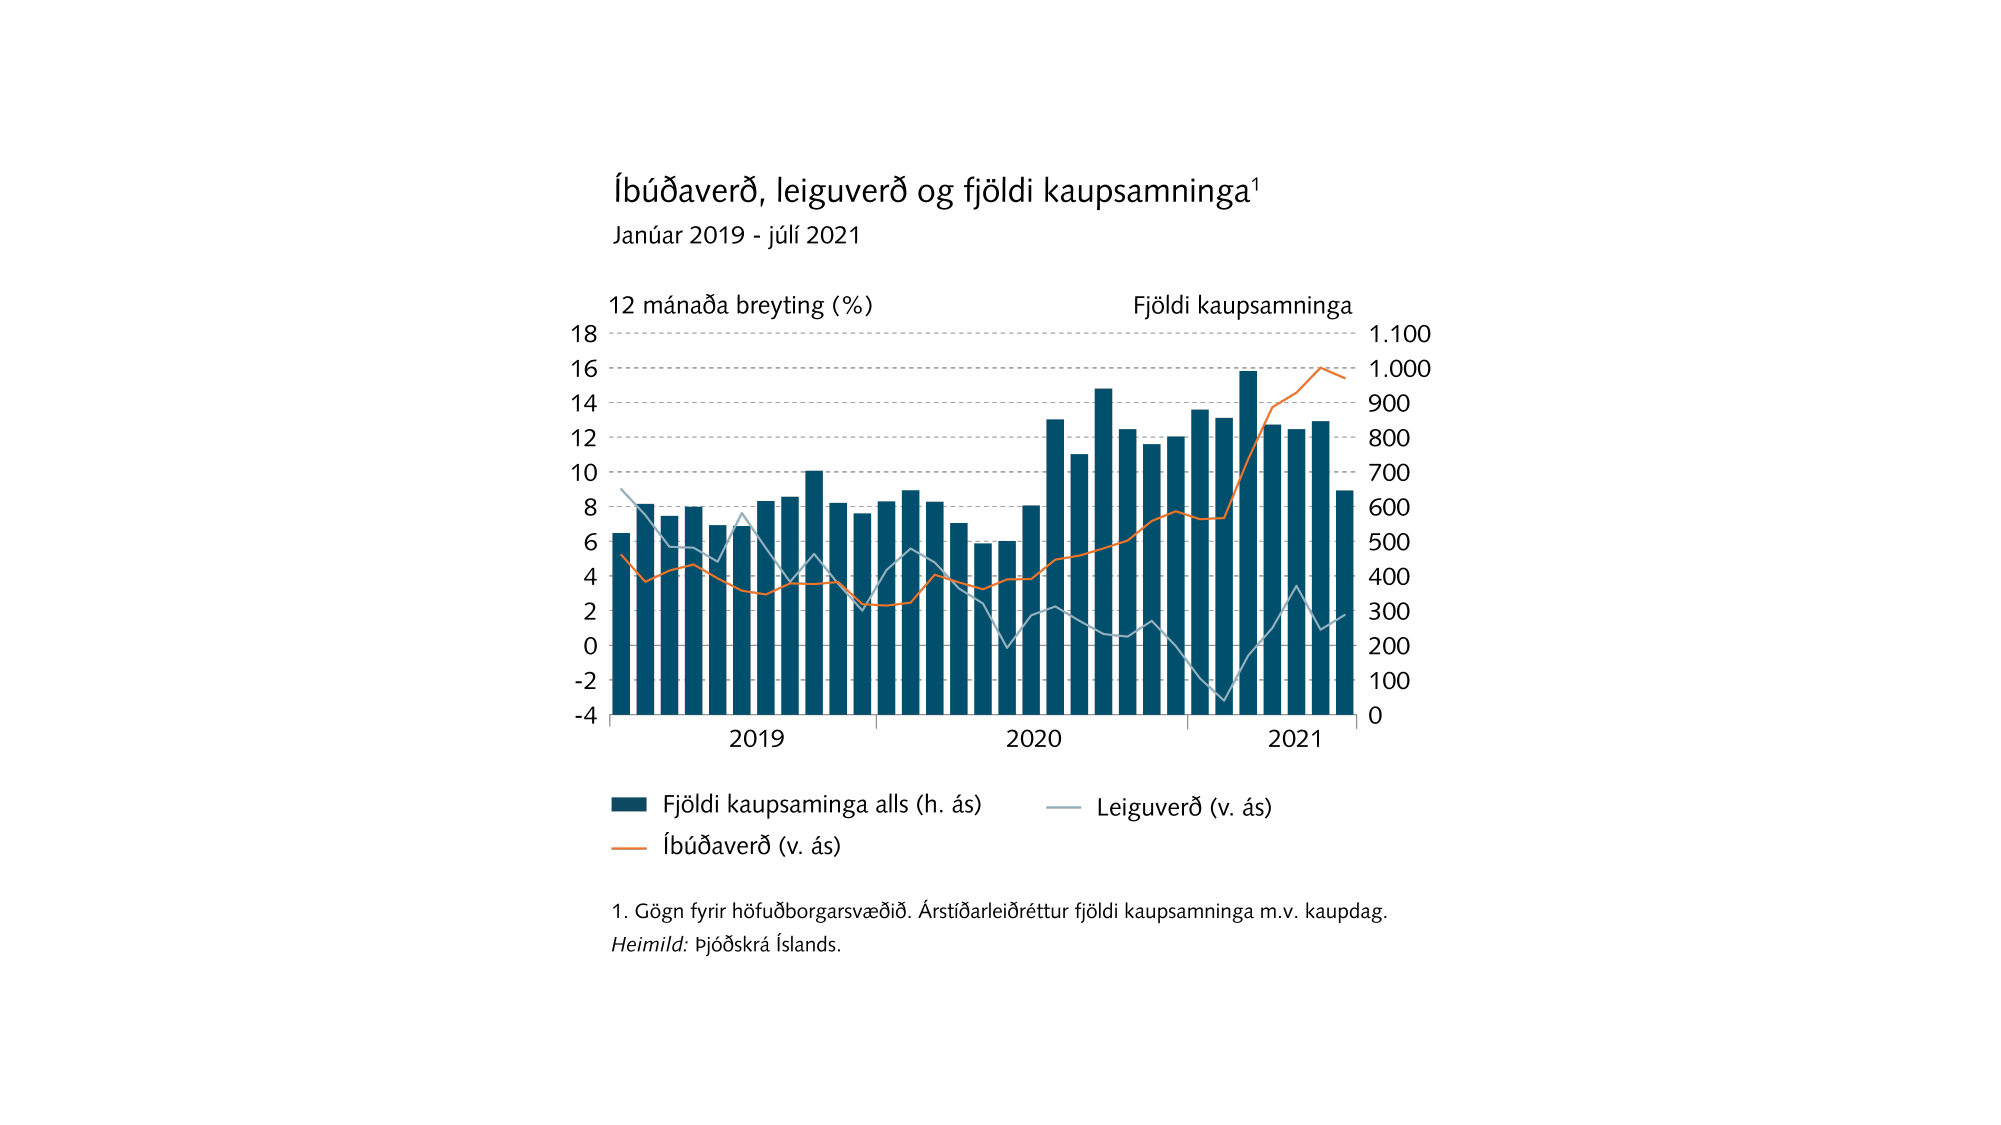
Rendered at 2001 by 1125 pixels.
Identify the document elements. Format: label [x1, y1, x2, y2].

picture [569, 162, 1431, 963]
